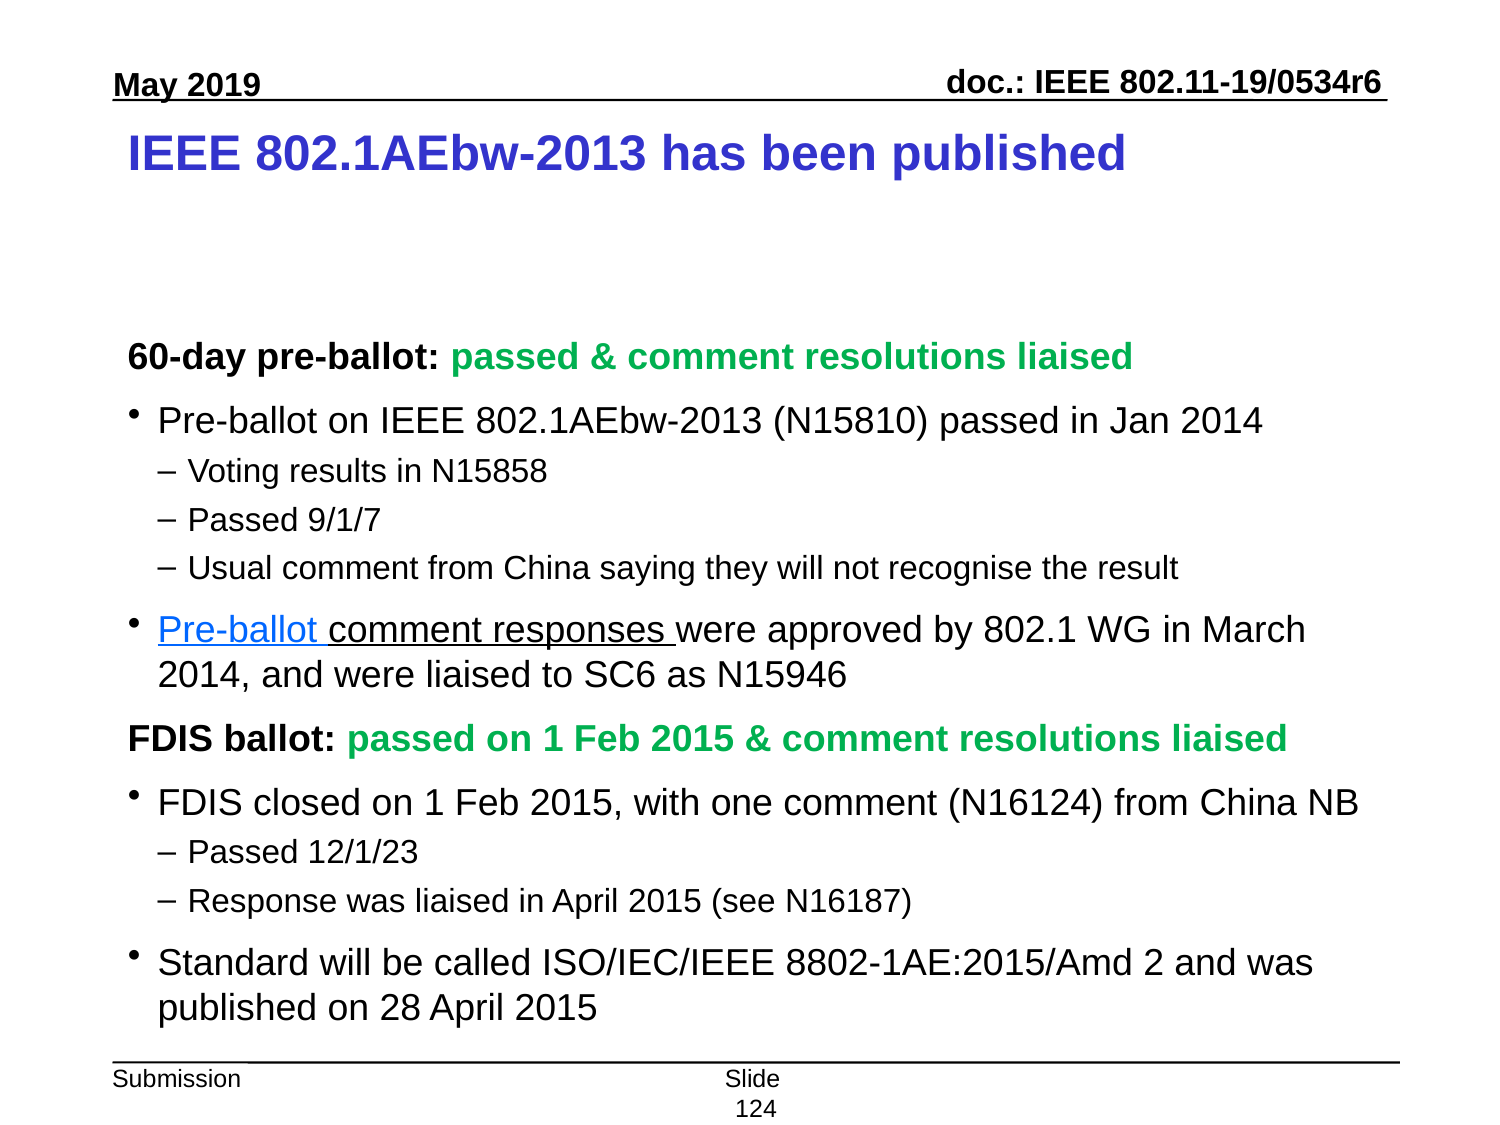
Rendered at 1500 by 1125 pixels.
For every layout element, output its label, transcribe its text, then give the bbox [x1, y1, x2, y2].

title IEEE 802.1AEbw-2013 has been published [112, 112, 1388, 288]
slide_number Slide 124 [709, 1061, 803, 1093]
list 60-day pre-ballot: passed & comment resolutions liaised Pre-ballot on IEEE 802.1AEbw-2013 (N15810) passed in Jan 2014 Voting results in N15858 Passed 9/1/7 Usual comment from China saying they will not recognise the result Pre-ballot comment responses were approved by 802.1 WG in March 2014, and were liaised to SC6 as N15946 FDIS ballot: passed on 1 Feb 2015 & comment resolutions liaised FDIS closed on 1 Feb 2015, with one comment (N16124) from China NB Passed 12/1/23 Response was liaised in April 2015 (see N16187) Standard will be called ISO/IEC/IEEE 8802-1AE:2015/Amd 2 and was published on 28 April 2015 [112, 324, 1388, 1000]
